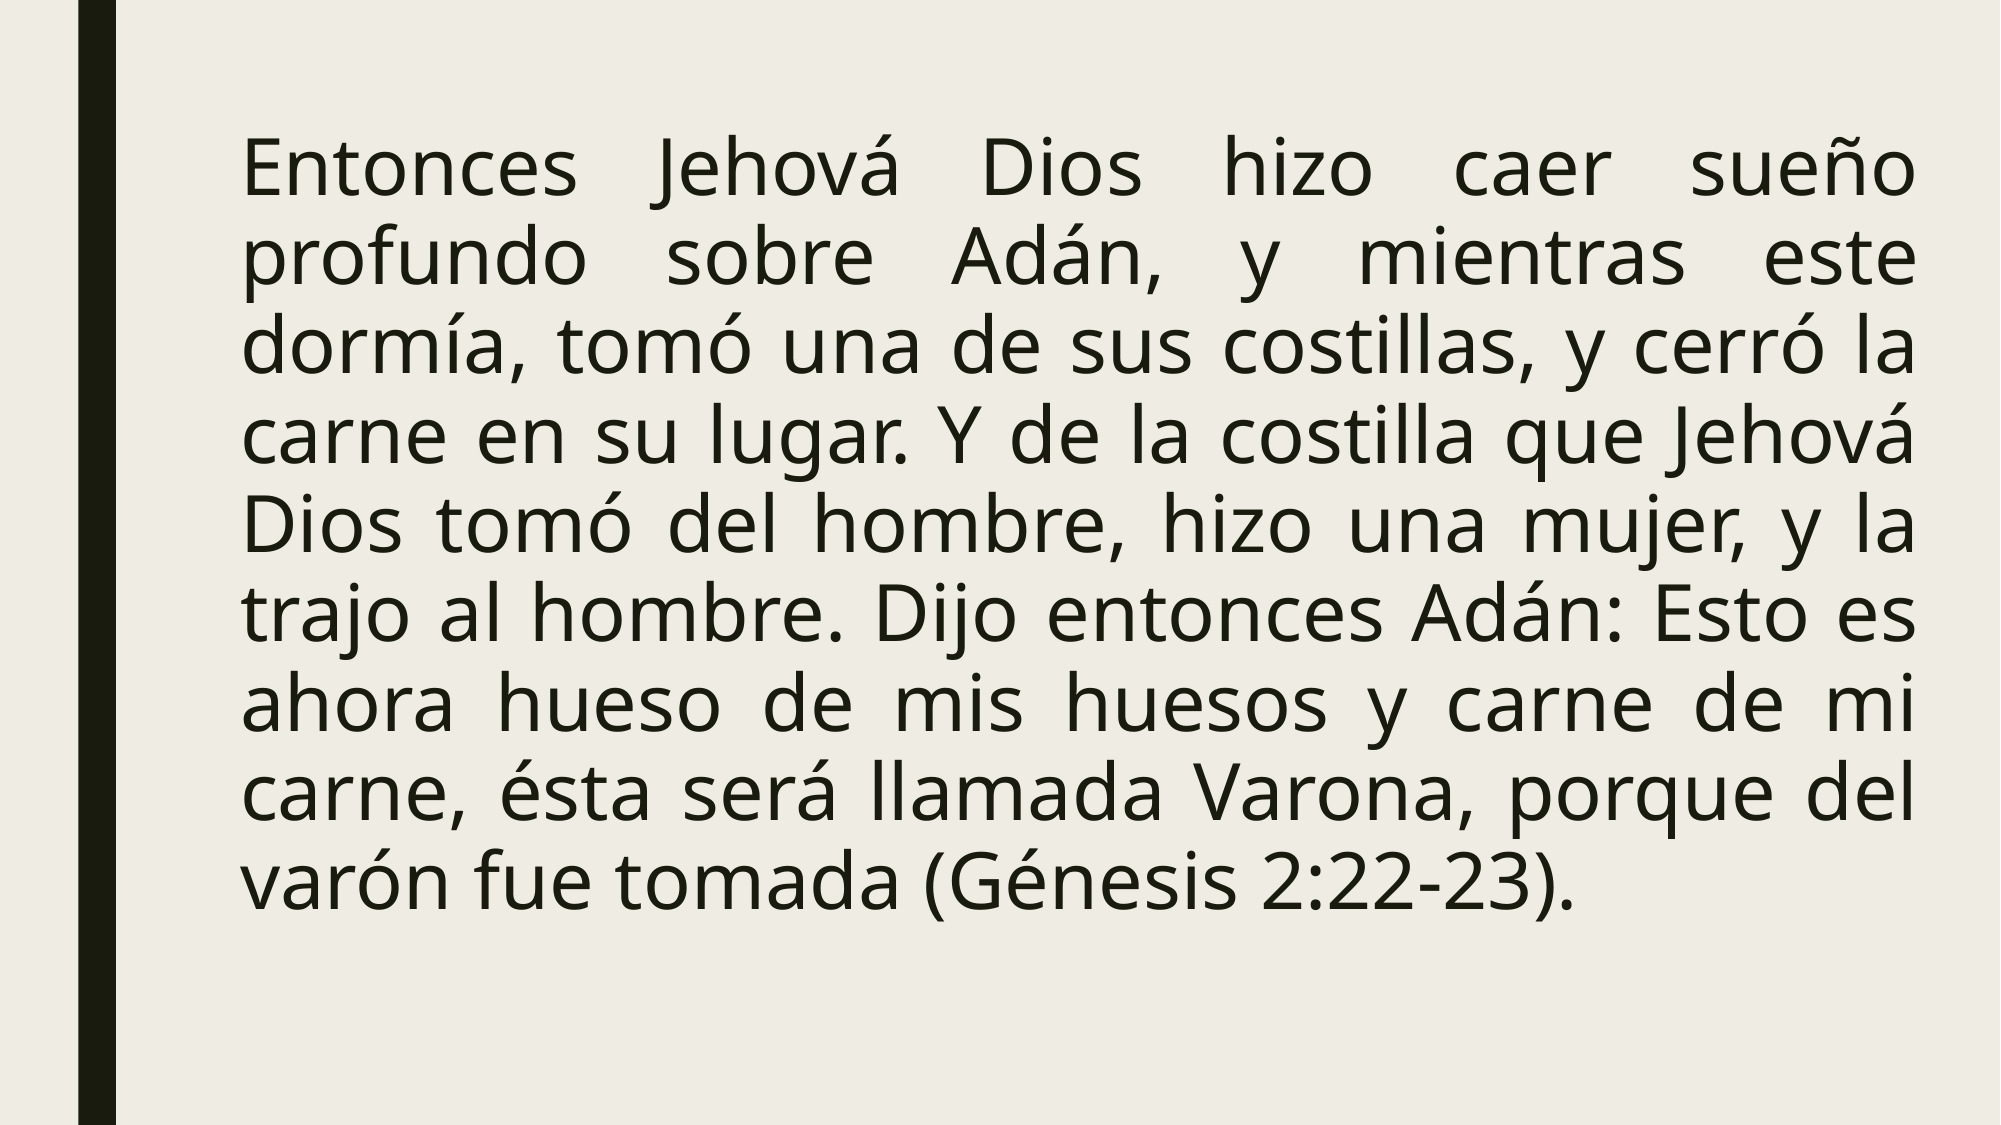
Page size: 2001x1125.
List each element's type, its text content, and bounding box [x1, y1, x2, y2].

list Entonces Jehová Dios hizo caer sueño profundo sobre Adán, y mientras este dormía, tomó una de sus costillas, y cerró la carne en su lugar. Y de la costilla que Jehová Dios tomó del hombre, hizo una mujer, y la trajo al hombre. Dijo entonces Adán: Esto es ahora hueso de mis huesos y carne de mi carne, ésta será llamada Varona, porque del varón fue tomada (Génesis 2:22-23). [225, 66, 1935, 1058]
